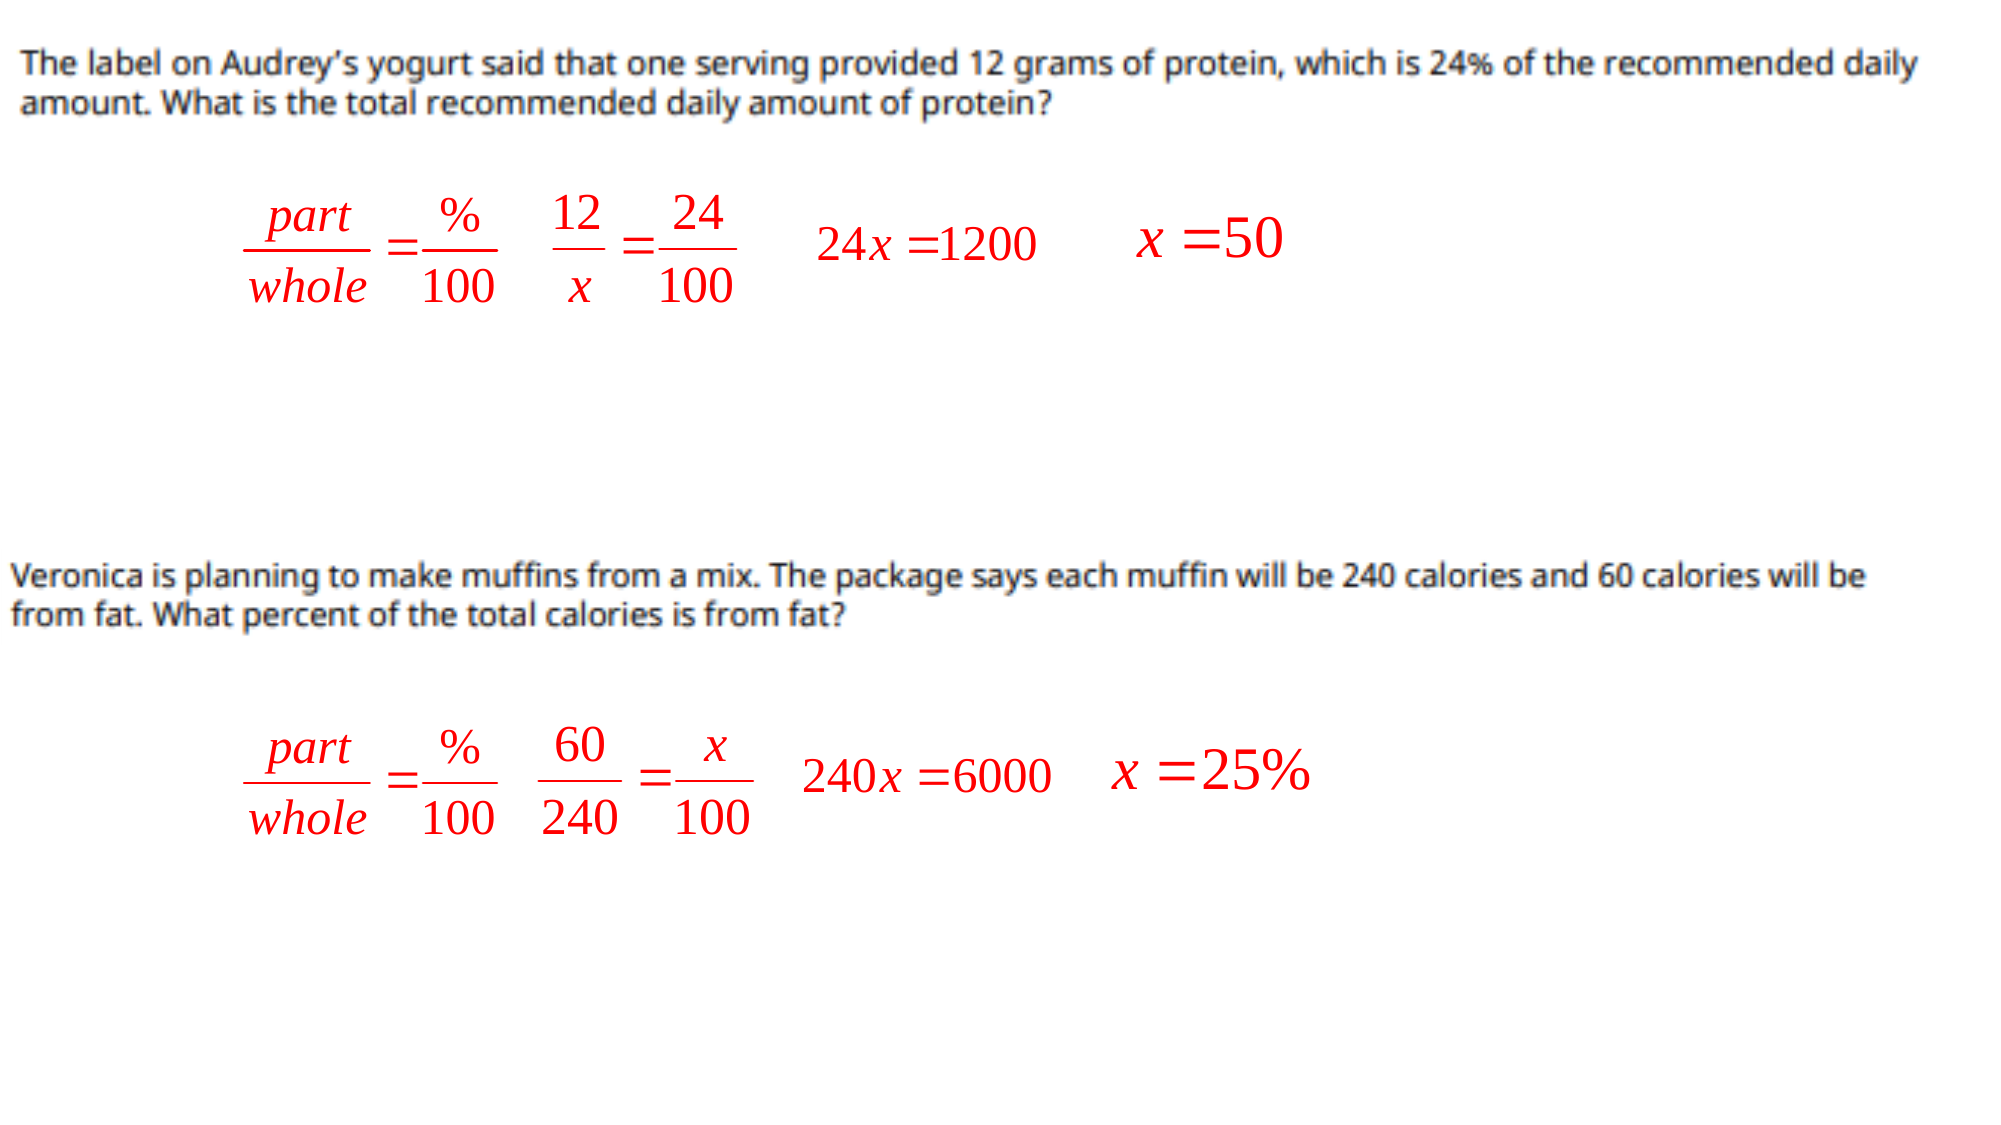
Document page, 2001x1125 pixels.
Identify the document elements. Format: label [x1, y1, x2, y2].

text_box [544, 179, 748, 314]
text_box [529, 711, 764, 846]
text_box [1125, 201, 1297, 273]
picture [0, 33, 1949, 155]
text_box [1100, 734, 1322, 805]
text_box [794, 746, 1061, 805]
text_box [235, 716, 507, 846]
picture [0, 549, 1921, 645]
text_box [808, 213, 1047, 273]
text_box [235, 183, 507, 313]
